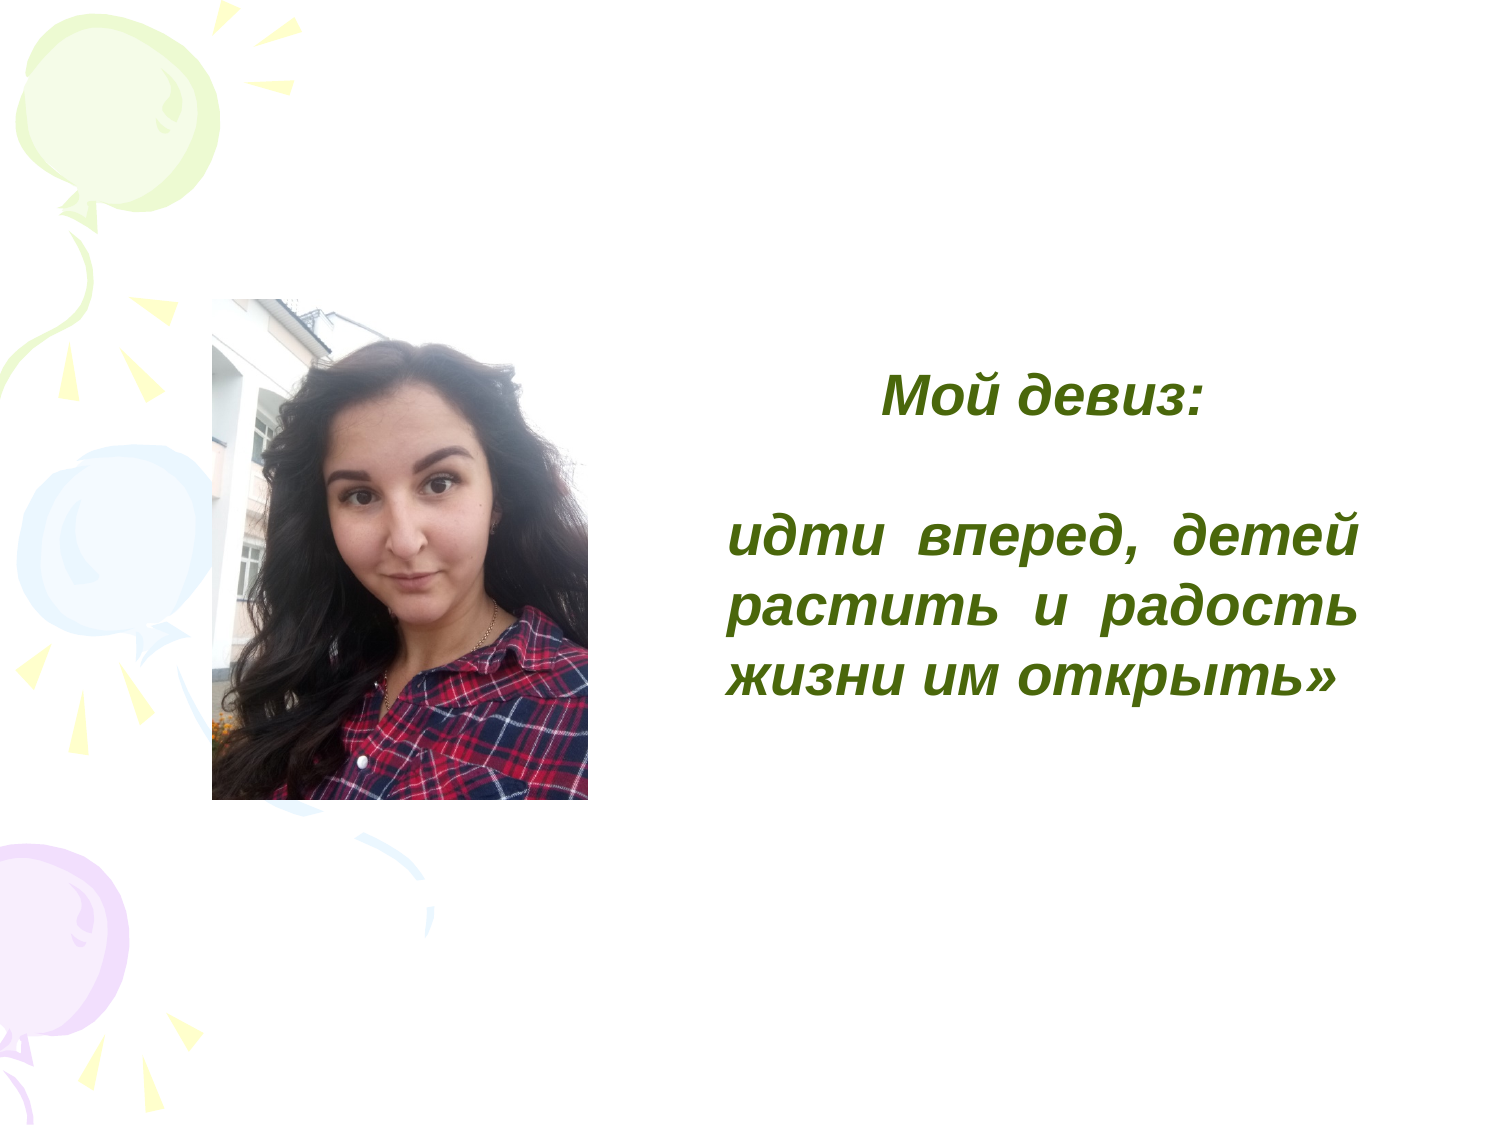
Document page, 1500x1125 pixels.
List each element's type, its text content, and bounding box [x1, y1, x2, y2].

text_box Мой девиз: идти вперед, детей растить и радость жизни им открыть» [712, 350, 1375, 715]
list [212, 299, 588, 801]
